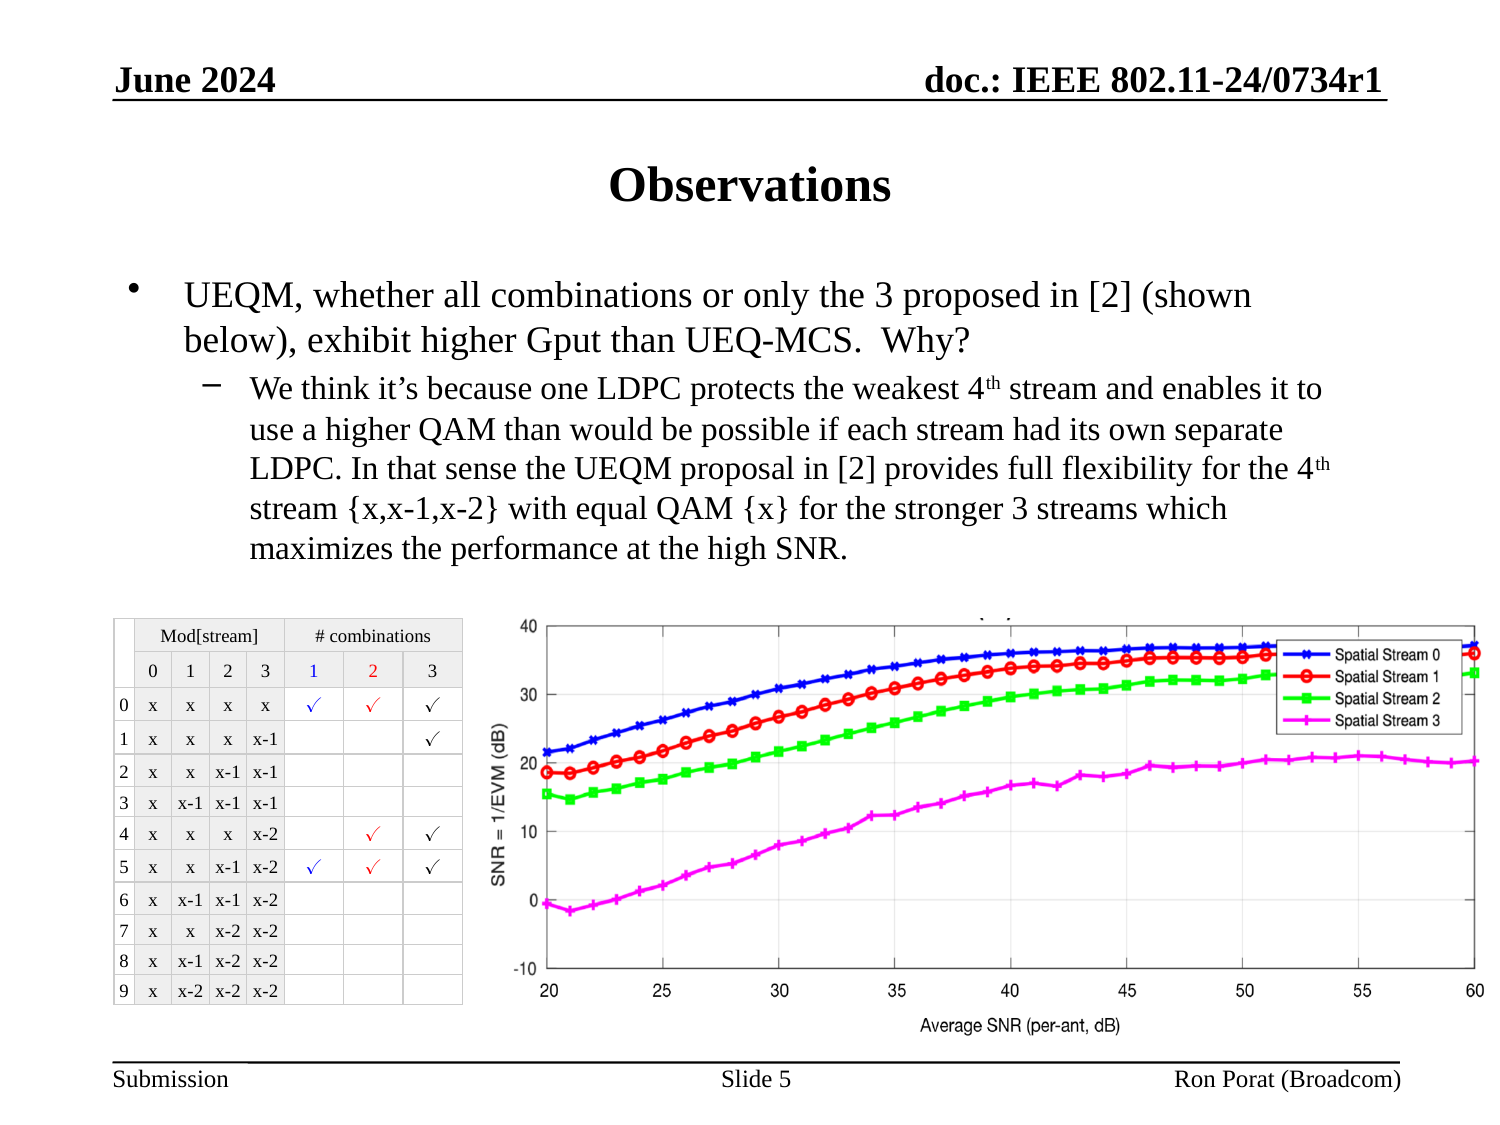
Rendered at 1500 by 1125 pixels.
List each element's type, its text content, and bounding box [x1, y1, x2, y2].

table_cell x [210, 721, 246, 753]
slide_number Slide 5 [712, 1061, 800, 1093]
table_cell 1 [172, 652, 209, 687]
table_cell x [135, 787, 171, 816]
table_cell x-1 [247, 755, 284, 786]
table_cell x-1 [172, 945, 209, 974]
table_cell x-2 [210, 975, 246, 1004]
table_cell x [172, 817, 209, 849]
table_cell x [135, 755, 171, 786]
table_cell 2 [115, 755, 134, 786]
table_cell [344, 945, 402, 974]
table_cell x [135, 945, 171, 974]
table_cell 0 [115, 688, 134, 720]
table_header Mod[stream] [135, 619, 284, 651]
table_cell 9 [115, 975, 134, 1004]
table_cell x-1 [210, 883, 246, 914]
table_cell [344, 915, 402, 944]
table_cell ✓ [404, 817, 462, 849]
table_cell x-1 [172, 883, 209, 914]
table_cell x [135, 883, 171, 914]
table_cell x [210, 817, 246, 849]
table_cell x [135, 688, 171, 720]
table_cell [404, 945, 462, 974]
table_cell 2 [344, 652, 402, 687]
table_cell 3 [247, 652, 284, 687]
table_cell x-2 [247, 945, 284, 974]
table_cell [344, 975, 402, 1004]
table_cell ✓ [285, 688, 343, 720]
table_cell ✓ [404, 688, 462, 720]
table_cell x-1 [172, 787, 209, 816]
table_cell [285, 817, 343, 849]
table_cell x [135, 850, 171, 881]
table_cell 1 [115, 721, 134, 753]
table_cell x-1 [247, 787, 284, 816]
table_cell [404, 883, 462, 914]
footer Ron Porat (Broadcom) [1170, 1061, 1402, 1093]
table_cell x [172, 755, 209, 786]
title Observations [112, 112, 1388, 251]
table_cell x-2 [247, 975, 284, 1004]
table_cell x [135, 817, 171, 849]
table_cell x-2 [247, 850, 284, 881]
table_cell 5 [115, 850, 134, 881]
table_cell x [172, 688, 209, 720]
table_cell x [135, 721, 171, 753]
table_header [115, 619, 134, 687]
table_header # combinations [285, 619, 462, 651]
table_cell [285, 945, 343, 974]
table_cell 2 [210, 652, 246, 687]
table_cell x [247, 688, 284, 720]
table_cell [404, 787, 462, 816]
table_cell [285, 787, 343, 816]
table_cell ✓ [285, 850, 343, 881]
table_cell x-1 [247, 721, 284, 753]
table_cell [285, 883, 343, 914]
table_cell x-2 [210, 945, 246, 974]
list UEQM, whether all combinations or only the 3 proposed in [2] (shown below), exhibit higher Gput than UEQ-MCS. Why? We think it’s because one LDPC protects the weakest 4th stream and enables it to use a higher QAM than would be possible if each stream had its own separate LDPC. In that sense the UEQM proposal in [2] provides full flexibility for the 4th stream {x,x-1,x-2} with equal QAM {x} for the stronger 3 streams which maximizes the performance at the high SNR. [112, 262, 1388, 938]
table_cell ✓ [404, 850, 462, 881]
table_cell x-1 [210, 755, 246, 786]
table_cell x-2 [210, 915, 246, 944]
table_cell [404, 915, 462, 944]
table_cell [285, 755, 343, 786]
table_cell x [172, 850, 209, 881]
table_cell 0 [135, 652, 171, 687]
table_cell 3 [115, 787, 134, 816]
table_cell [344, 755, 402, 786]
table_cell x-2 [247, 817, 284, 849]
table_cell ✓ [404, 721, 462, 753]
table_cell x [172, 915, 209, 944]
table_cell x-2 [247, 915, 284, 944]
table_cell [404, 975, 462, 1004]
table_cell [285, 975, 343, 1004]
table_cell [344, 721, 402, 753]
table_cell x-1 [210, 787, 246, 816]
table_cell [344, 883, 402, 914]
table_cell x-1 [210, 850, 246, 881]
table_cell ✓ [344, 688, 402, 720]
table_cell ✓ [344, 850, 402, 881]
table_cell x [135, 915, 171, 944]
table_cell x-2 [172, 975, 209, 1004]
table_cell x [210, 688, 246, 720]
table_cell [404, 755, 462, 786]
table_cell x [172, 721, 209, 753]
table_cell [344, 787, 402, 816]
table_cell 7 [115, 915, 134, 944]
table_cell 6 [115, 883, 134, 914]
table_cell 3 [404, 652, 462, 687]
table_cell ✓ [344, 817, 402, 849]
table_cell 1 [285, 652, 343, 687]
table_cell 4 [115, 817, 134, 849]
table_cell 8 [115, 945, 134, 974]
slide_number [114, 54, 374, 101]
table_cell x [135, 975, 171, 1004]
table_cell [285, 721, 343, 753]
table_cell [285, 915, 343, 944]
picture [489, 618, 1488, 1037]
table_cell x-2 [247, 883, 284, 914]
